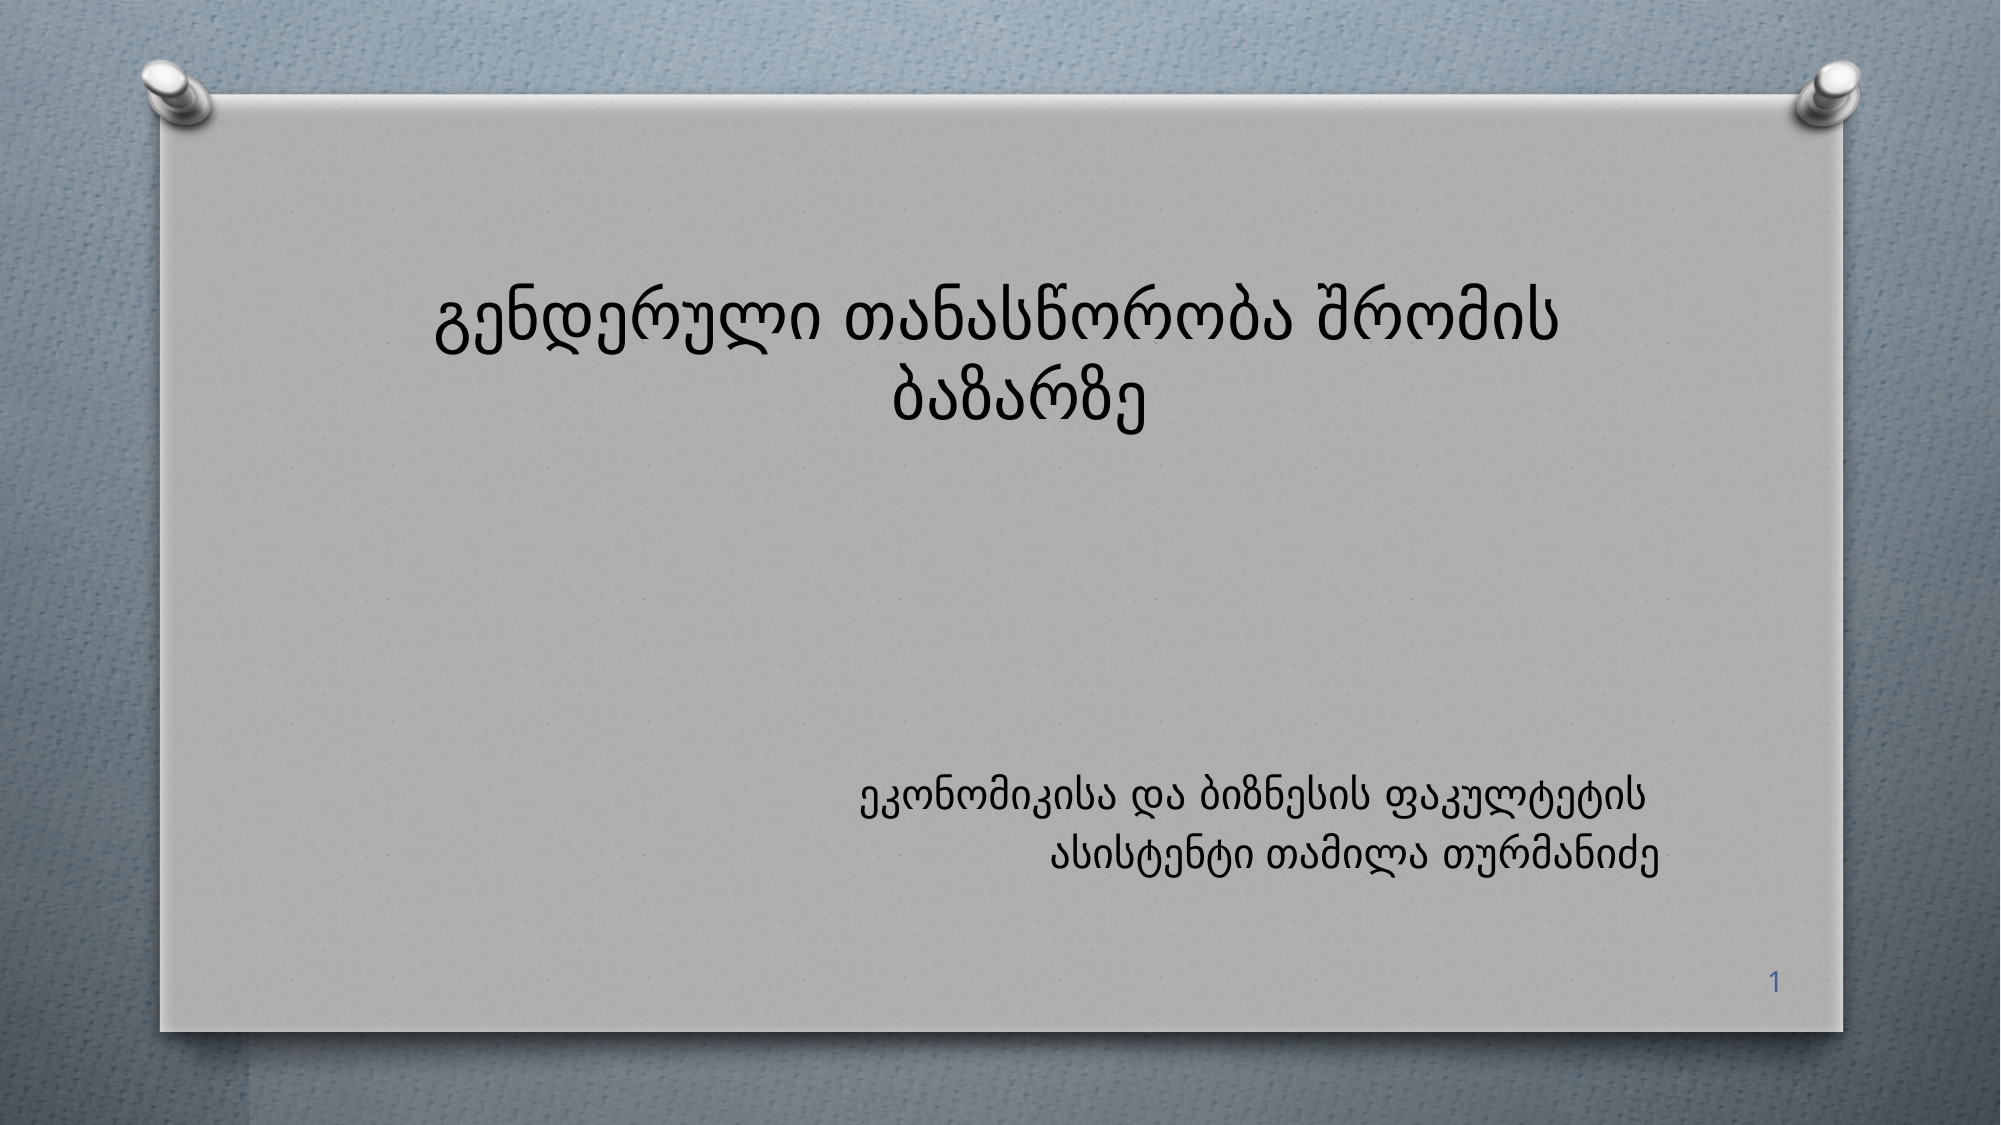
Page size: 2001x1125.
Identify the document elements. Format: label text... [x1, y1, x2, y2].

slide_number 1 [1677, 952, 1799, 1013]
picture [1764, 30, 1911, 161]
list გენდერული თანასწორობა შრომის ბაზარზე ეკონომიკისა და ბიზნესის ფაკულტეტის ასისტენტი თამილა თურმანიძე [320, 265, 1676, 939]
picture [107, 24, 256, 158]
